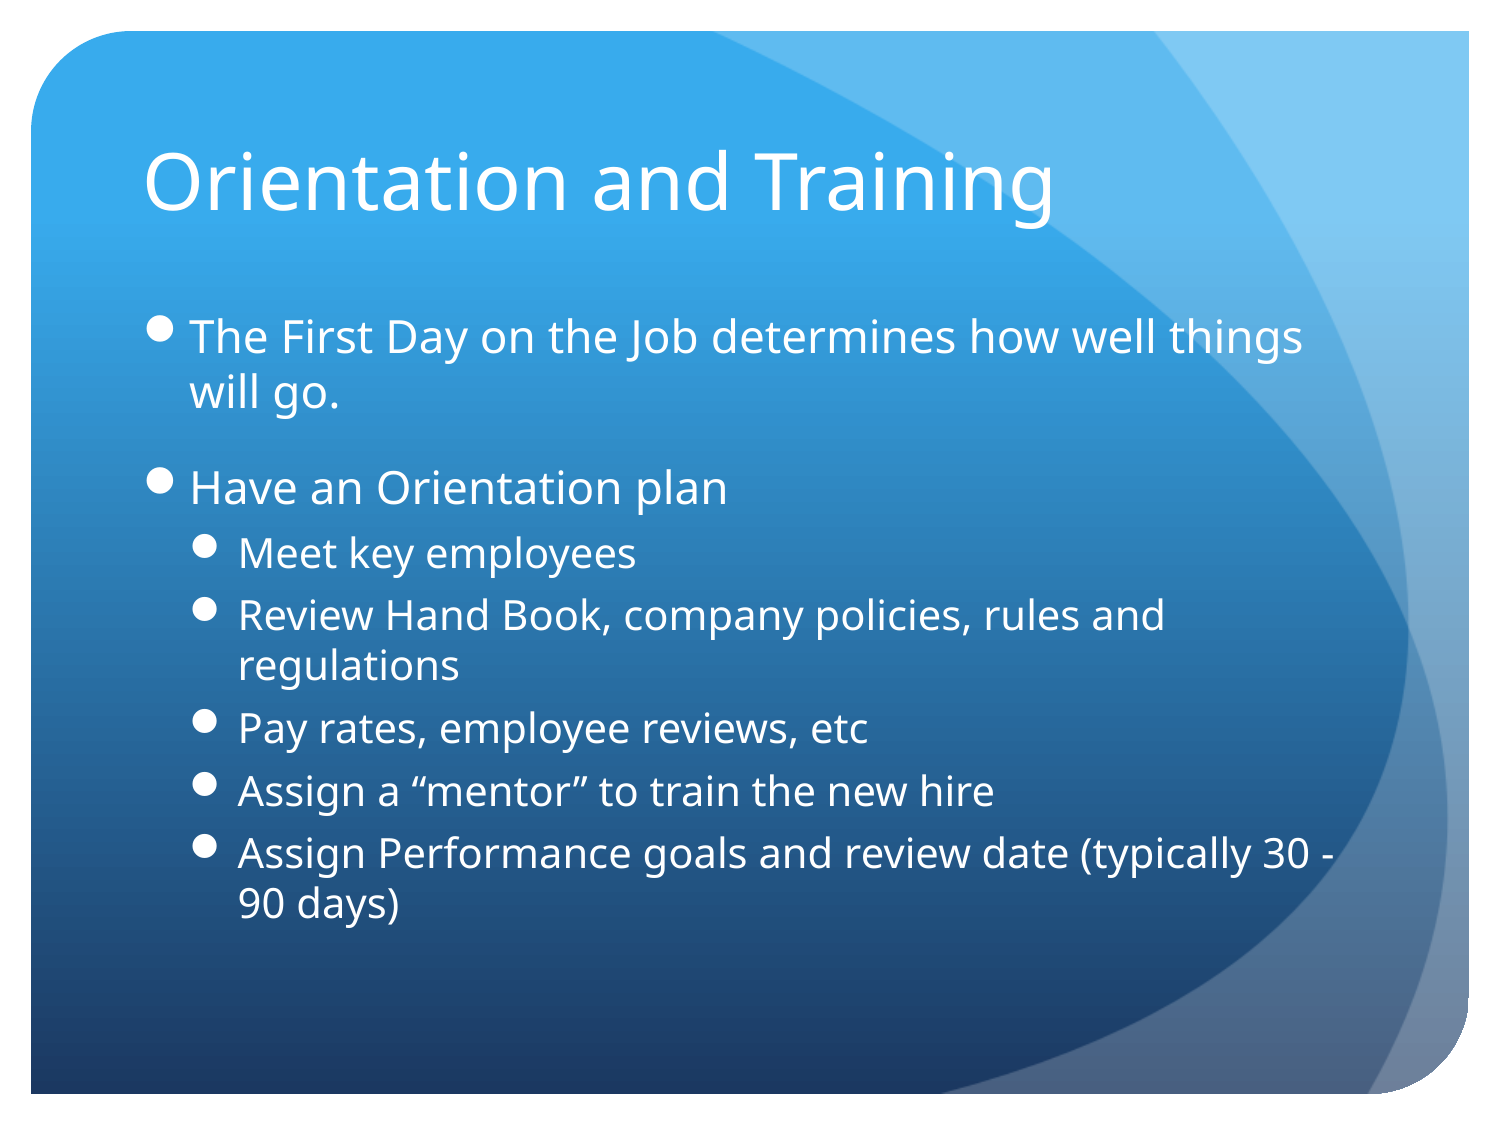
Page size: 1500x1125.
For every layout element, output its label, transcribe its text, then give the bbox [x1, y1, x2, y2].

list The First Day on the Job determines how well things will go. Have an Orientation plan Meet key employees Review Hand Book, company policies, rules and regulations Pay rates, employee reviews, etc Assign a “mentor” to train the new hire Assign Performance goals and review date (typically 30 -90 days) [127, 299, 1372, 991]
picture [24, 30, 1473, 1094]
title Orientation and Training [127, 62, 1372, 234]
